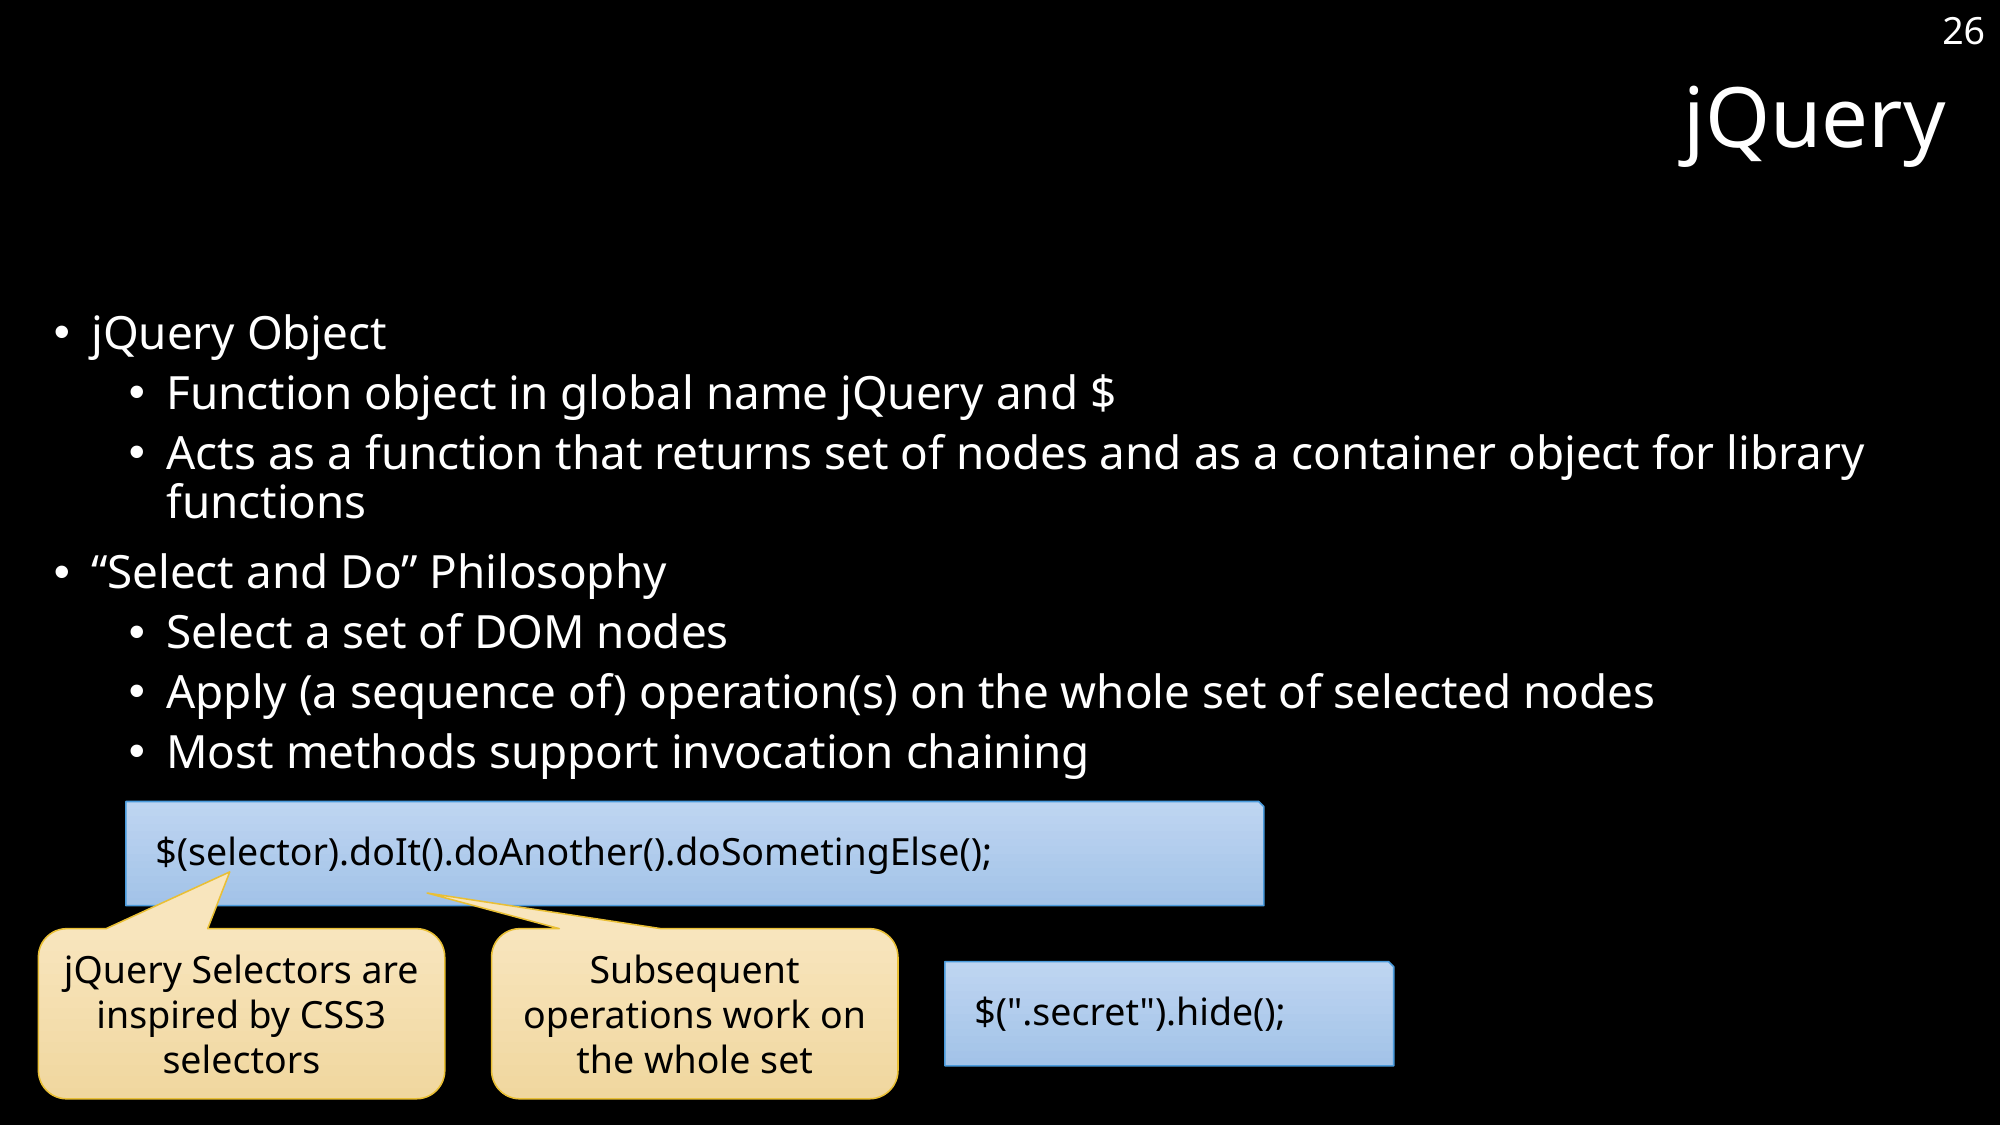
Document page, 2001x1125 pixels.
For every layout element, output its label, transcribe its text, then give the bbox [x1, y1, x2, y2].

text_box Subsequent operations work on the whole set [426, 892, 899, 1100]
title jQuery [39, 68, 1961, 281]
text_box jQuery Selectors are inspired by CSS3 selectors [37, 871, 446, 1100]
text_box $(selector).doIt().doAnother().doSometingElse(); [125, 800, 1265, 907]
slide_number 26 [1567, 0, 2000, 60]
text_box $(".secret").hide(); [944, 960, 1395, 1067]
list jQuery Object Function object in global name jQuery and $ Acts as a function that returns set of nodes and as a container object for library functions “Select and Do” Philosophy Select a set of DOM nodes Apply (a sequence of) operation(s) on the whole set of selected nodes Most methods support invocation chaining [39, 302, 1961, 1057]
